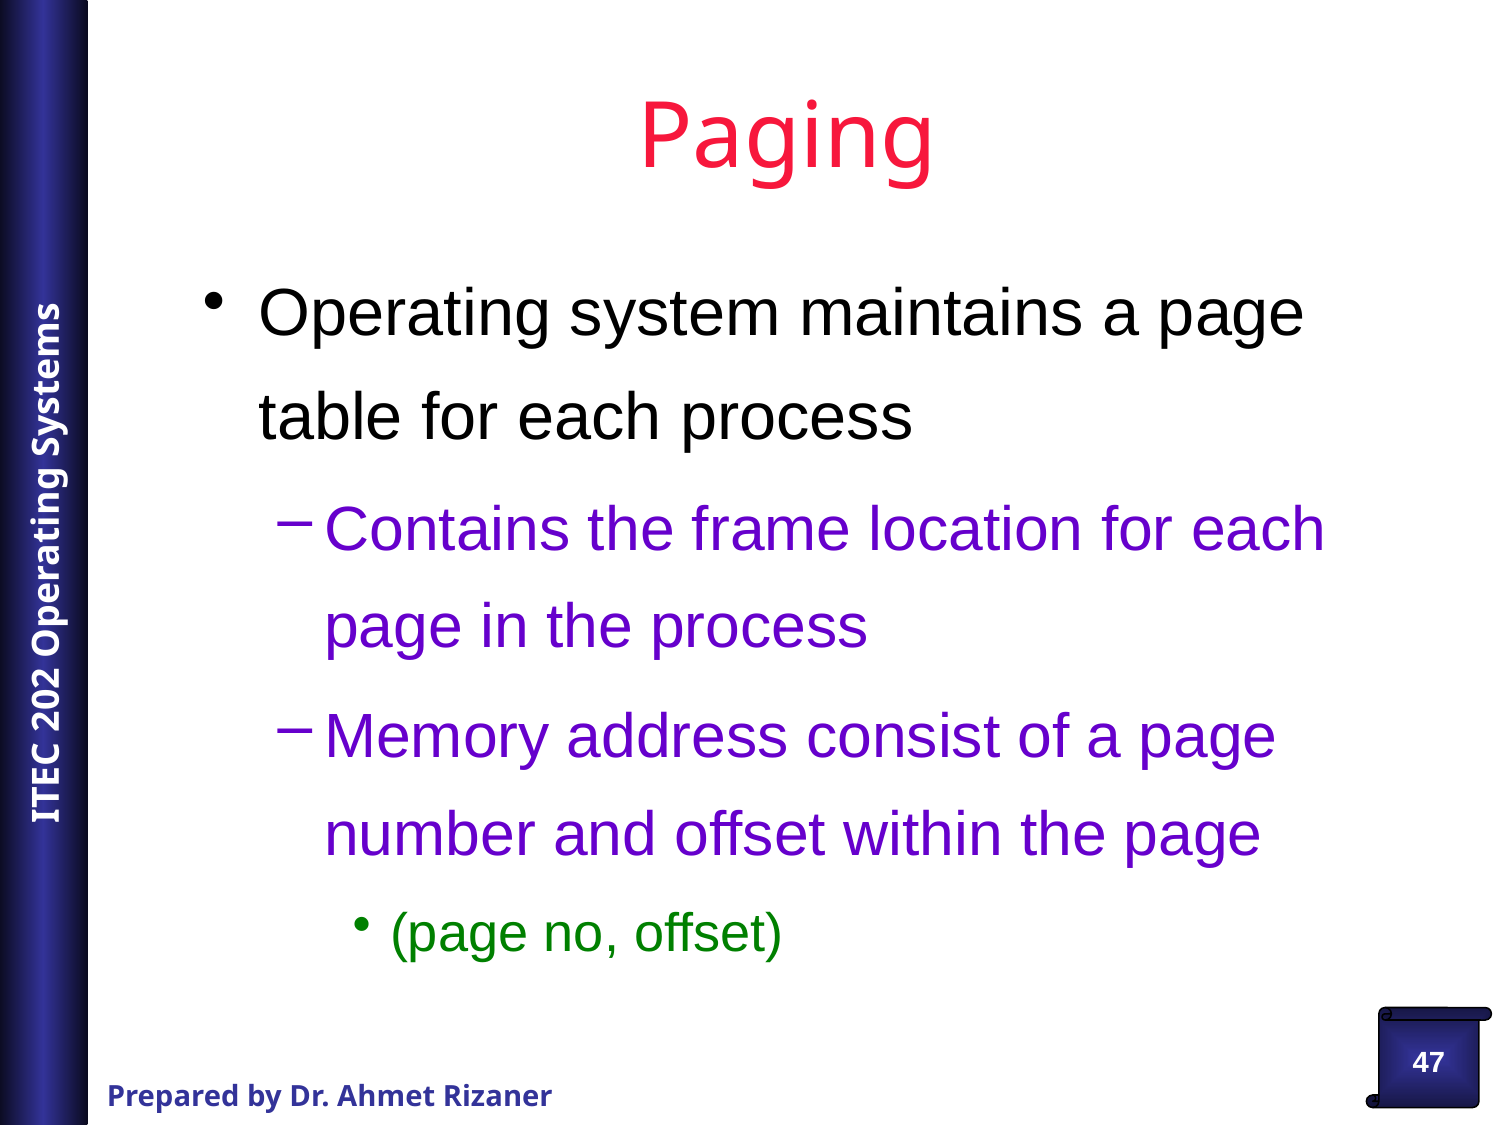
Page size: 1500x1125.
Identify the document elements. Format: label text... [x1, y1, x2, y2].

title Paging [124, 37, 1451, 226]
list Operating system maintains a page table for each process Contains the frame location for each page in the process Memory address consist of a page number and offset within the page (page no, offset) [187, 237, 1426, 1013]
